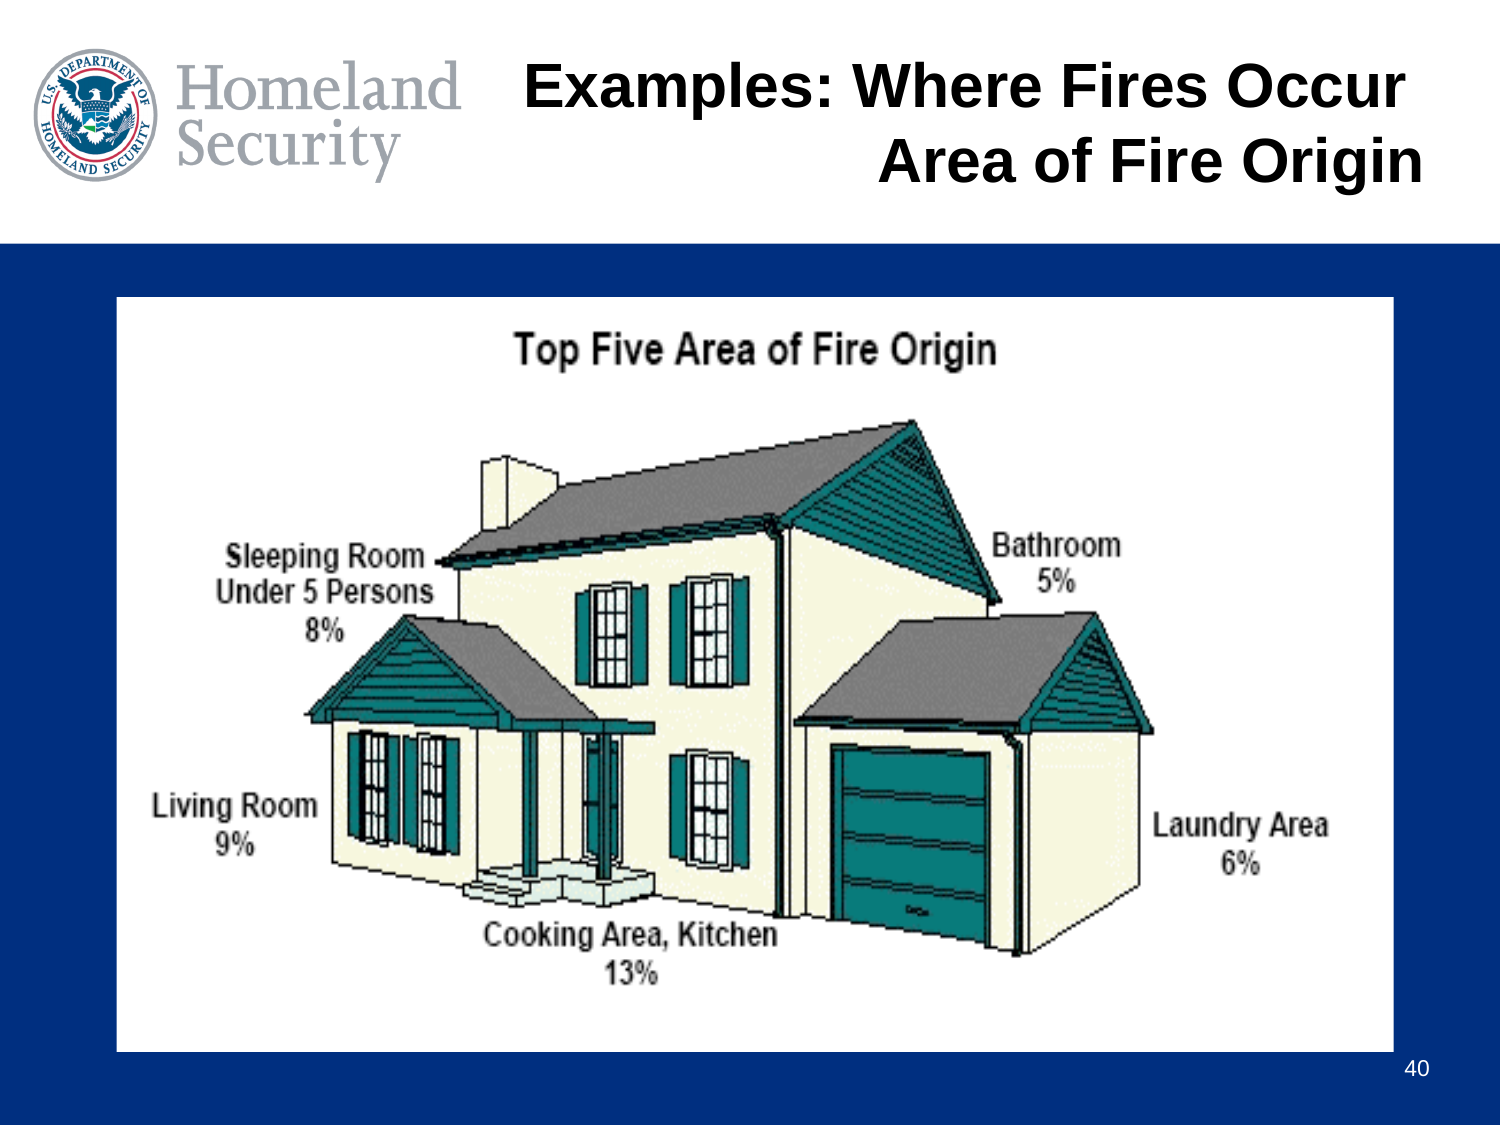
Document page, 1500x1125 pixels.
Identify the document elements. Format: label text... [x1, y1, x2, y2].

slide_number 40 [1389, 1045, 1465, 1089]
title Examples: Where Fires Occur Area of Fire Origin [53, 17, 1441, 223]
picture [25, 43, 53, 188]
picture [116, 297, 1394, 1052]
